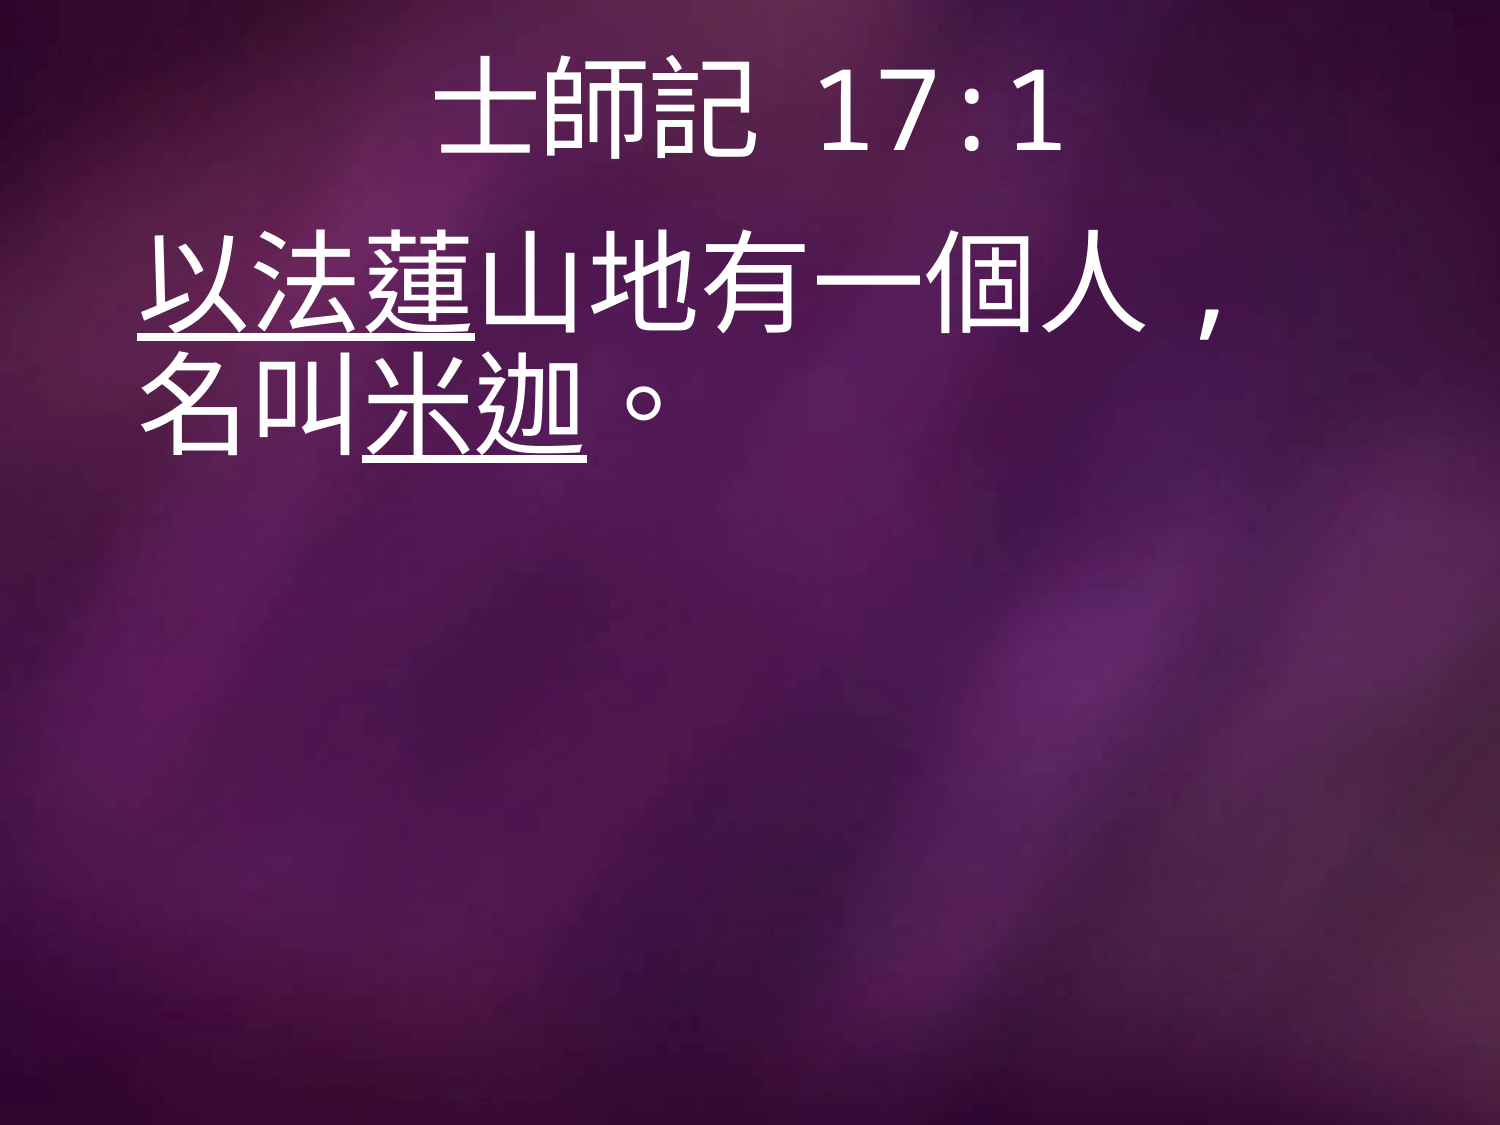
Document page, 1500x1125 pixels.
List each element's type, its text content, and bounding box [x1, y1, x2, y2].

title 士師記 17:1 [62, 37, 1438, 174]
picture [0, 0, 1500, 1125]
list 以法蓮山地有一個人,名叫米迦。 [137, 227, 1338, 473]
